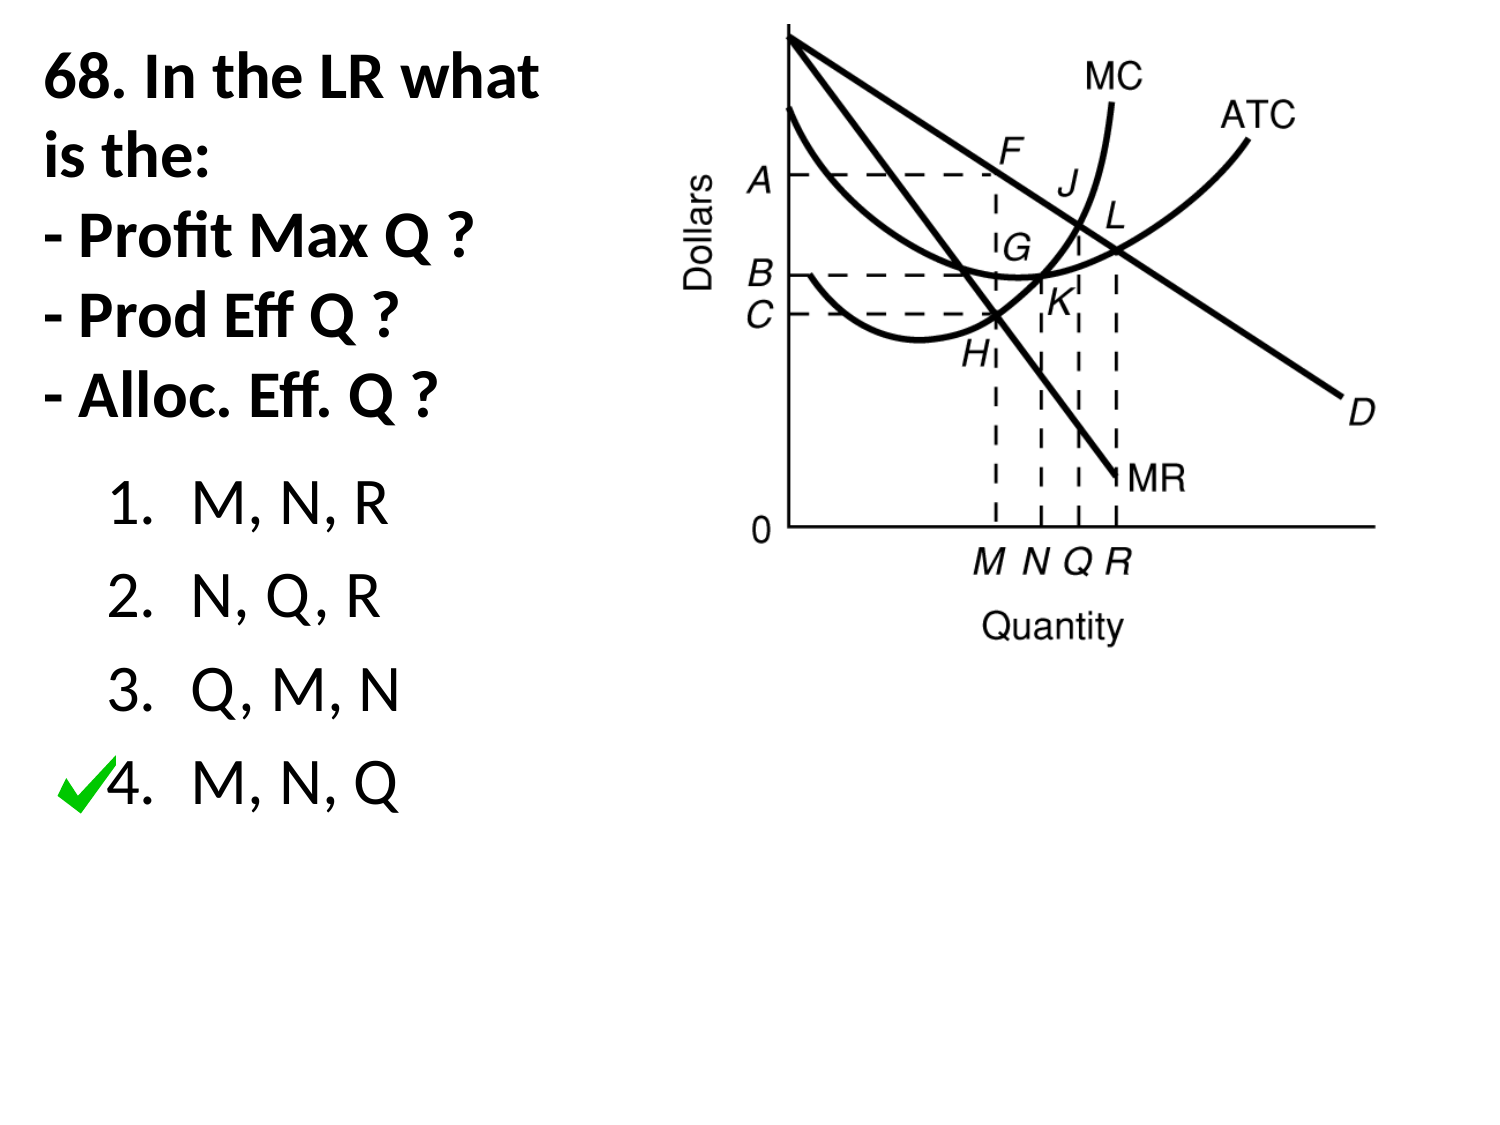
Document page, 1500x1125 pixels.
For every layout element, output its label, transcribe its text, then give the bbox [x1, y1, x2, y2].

picture [674, 24, 1378, 651]
list M, N, R N, Q, R Q, M, N M, N, Q [90, 450, 479, 938]
text_box [55, 753, 118, 816]
title 68. In the LR what is the: - Profit Max Q ? - Prod Eff Q ? - Alloc. Eff. Q ? [28, 12, 566, 450]
